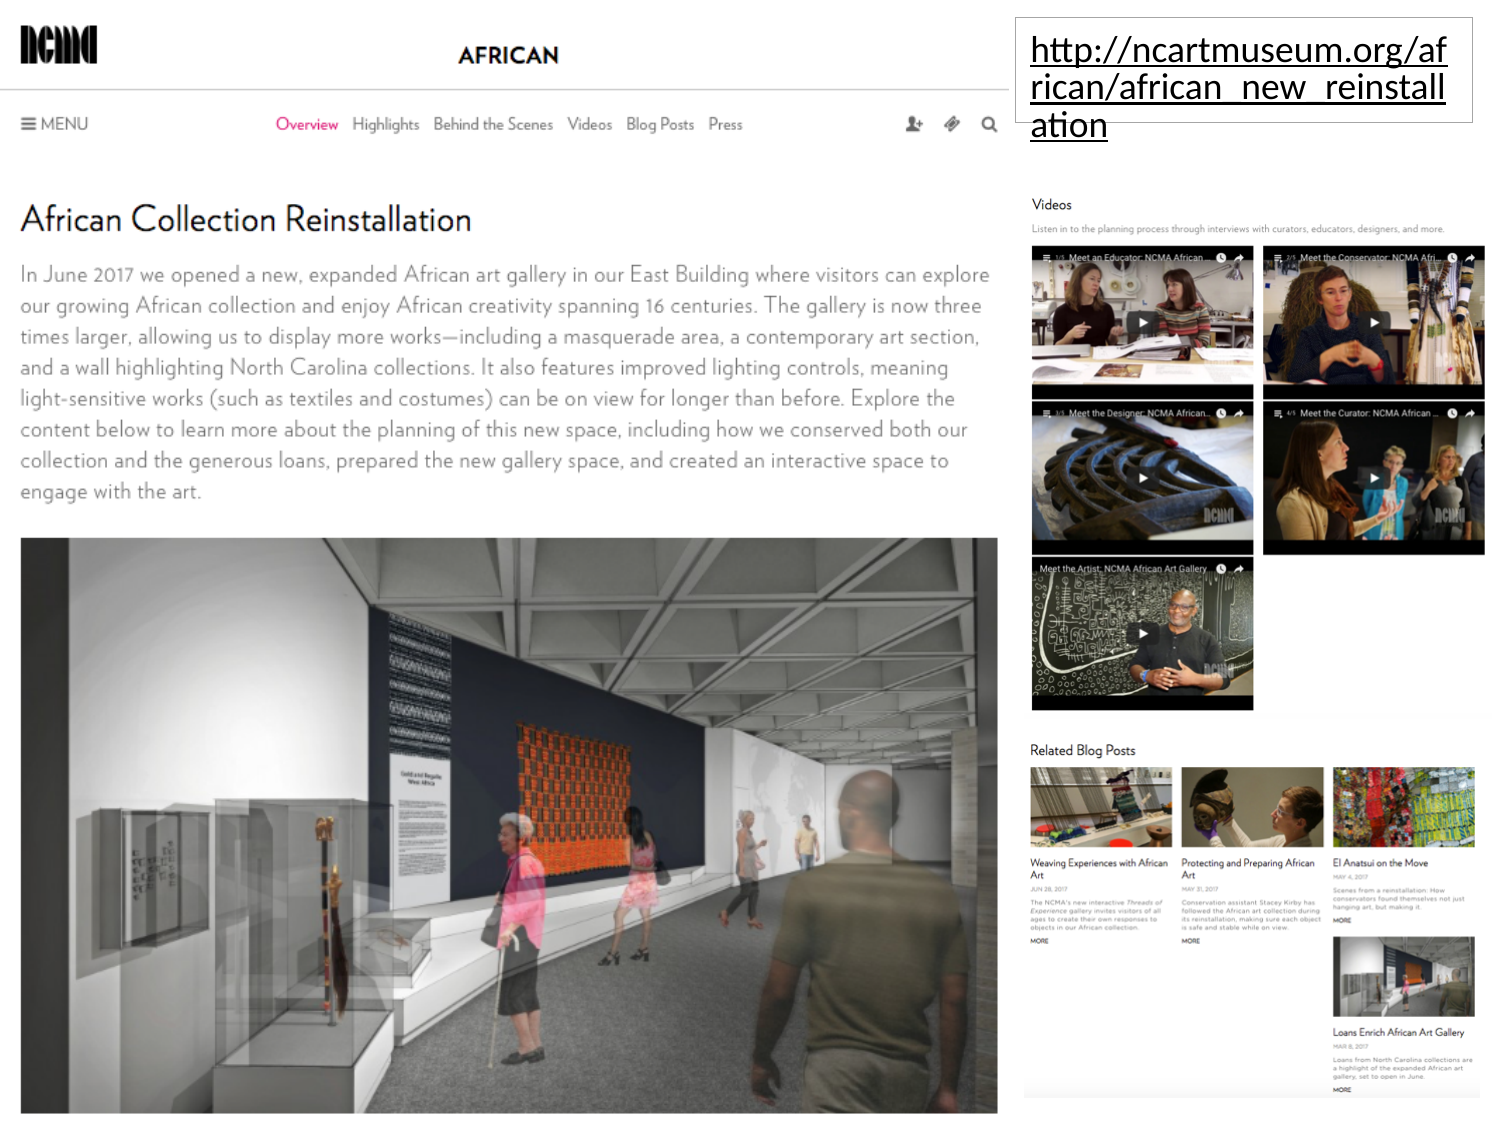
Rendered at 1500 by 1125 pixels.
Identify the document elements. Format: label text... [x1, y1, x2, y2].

picture [1024, 191, 1492, 719]
picture [0, 0, 1009, 1125]
text_box http://ncartmuseum.org/african/african_new_reinstallation [1015, 17, 1473, 123]
picture [1024, 737, 1480, 1099]
